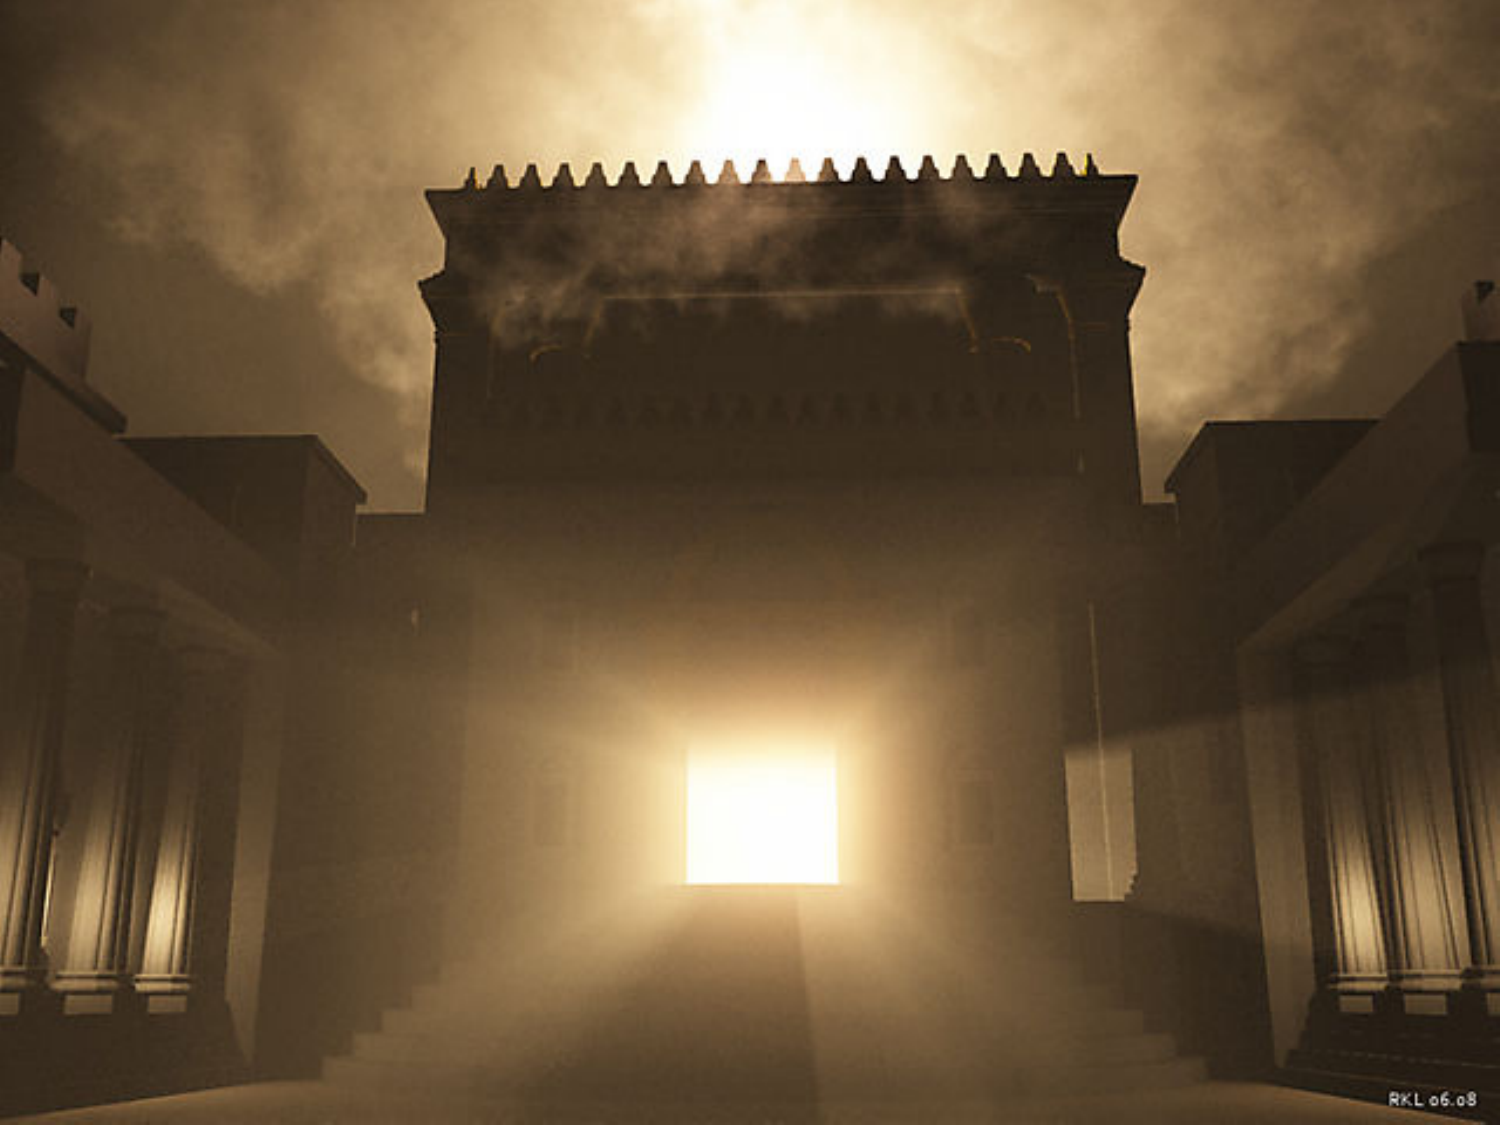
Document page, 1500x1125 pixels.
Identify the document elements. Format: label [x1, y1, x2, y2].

list [0, 0, 1500, 1125]
